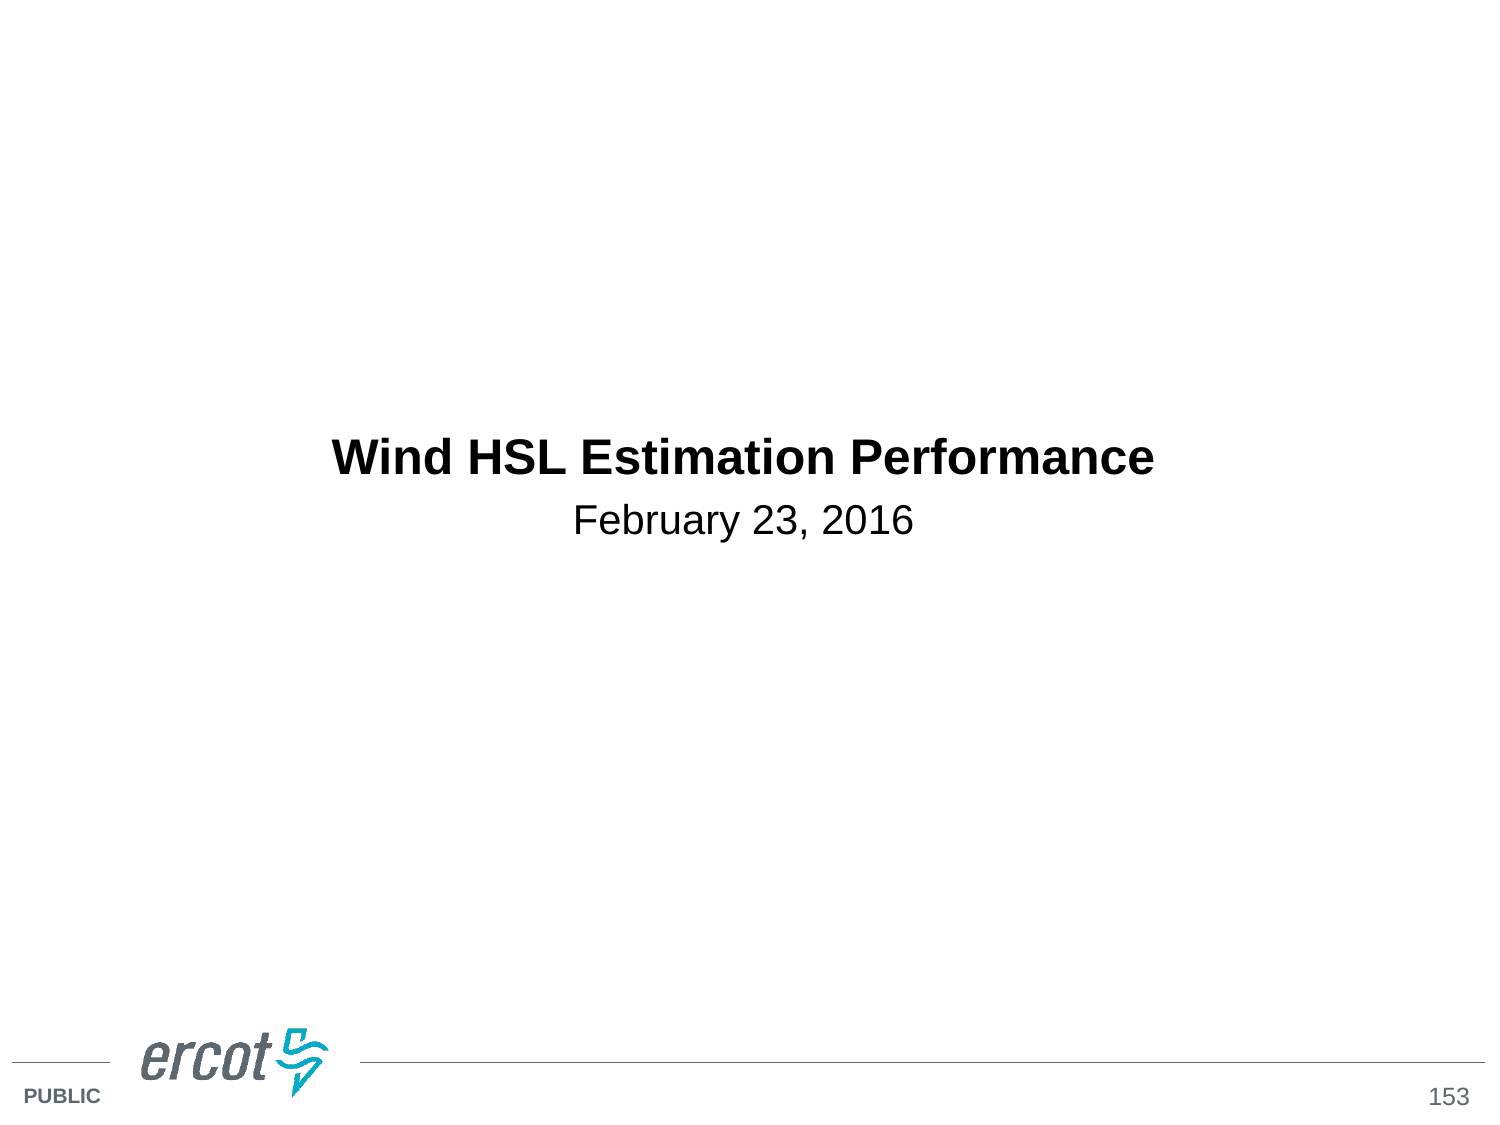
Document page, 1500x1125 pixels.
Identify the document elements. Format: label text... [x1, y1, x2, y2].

list Wind HSL Estimation Performance February 23, 2016 [225, 137, 1263, 950]
picture [137, 1024, 332, 1100]
